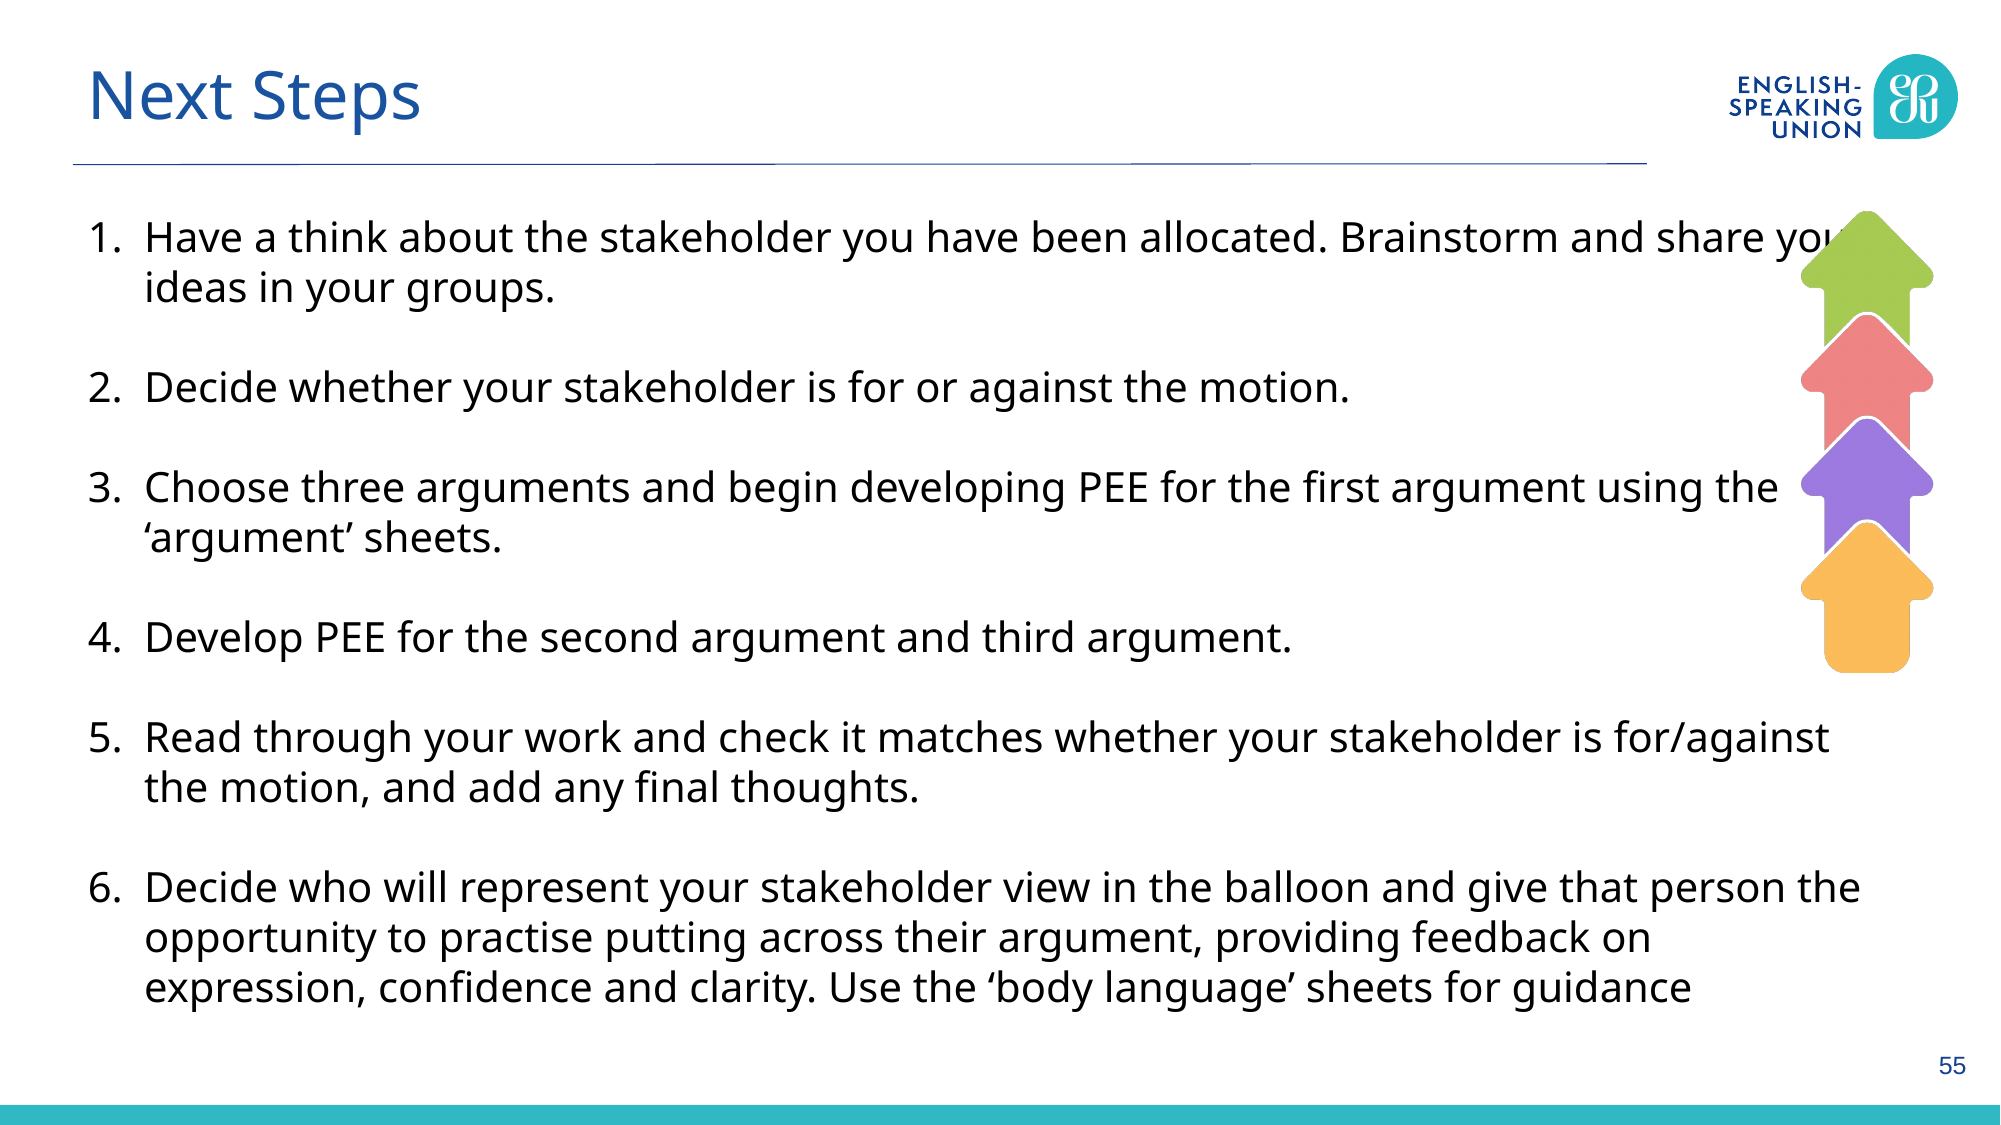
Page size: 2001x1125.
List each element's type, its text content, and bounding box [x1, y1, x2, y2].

picture [1646, 54, 2000, 830]
text_box Have a think about the stakeholder you have been allocated. Brainstorm and share your ideas in your groups. Decide whether your stakeholder is for or against the motion. Choose three arguments and begin developing PEE for the first argument using the ‘argument’ sheets. Develop PEE for the second argument and third argument. Read through your work and check it matches whether your stakeholder is for/against the motion, and add any final thoughts. Decide who will represent your stakeholder view in the balloon and give that person the opportunity to practise putting across their argument, providing feedback on expression, confidence and clarity. Use the ‘body language’ sheets for guidance [72, 203, 1888, 1019]
list Next Steps [72, 54, 1646, 162]
